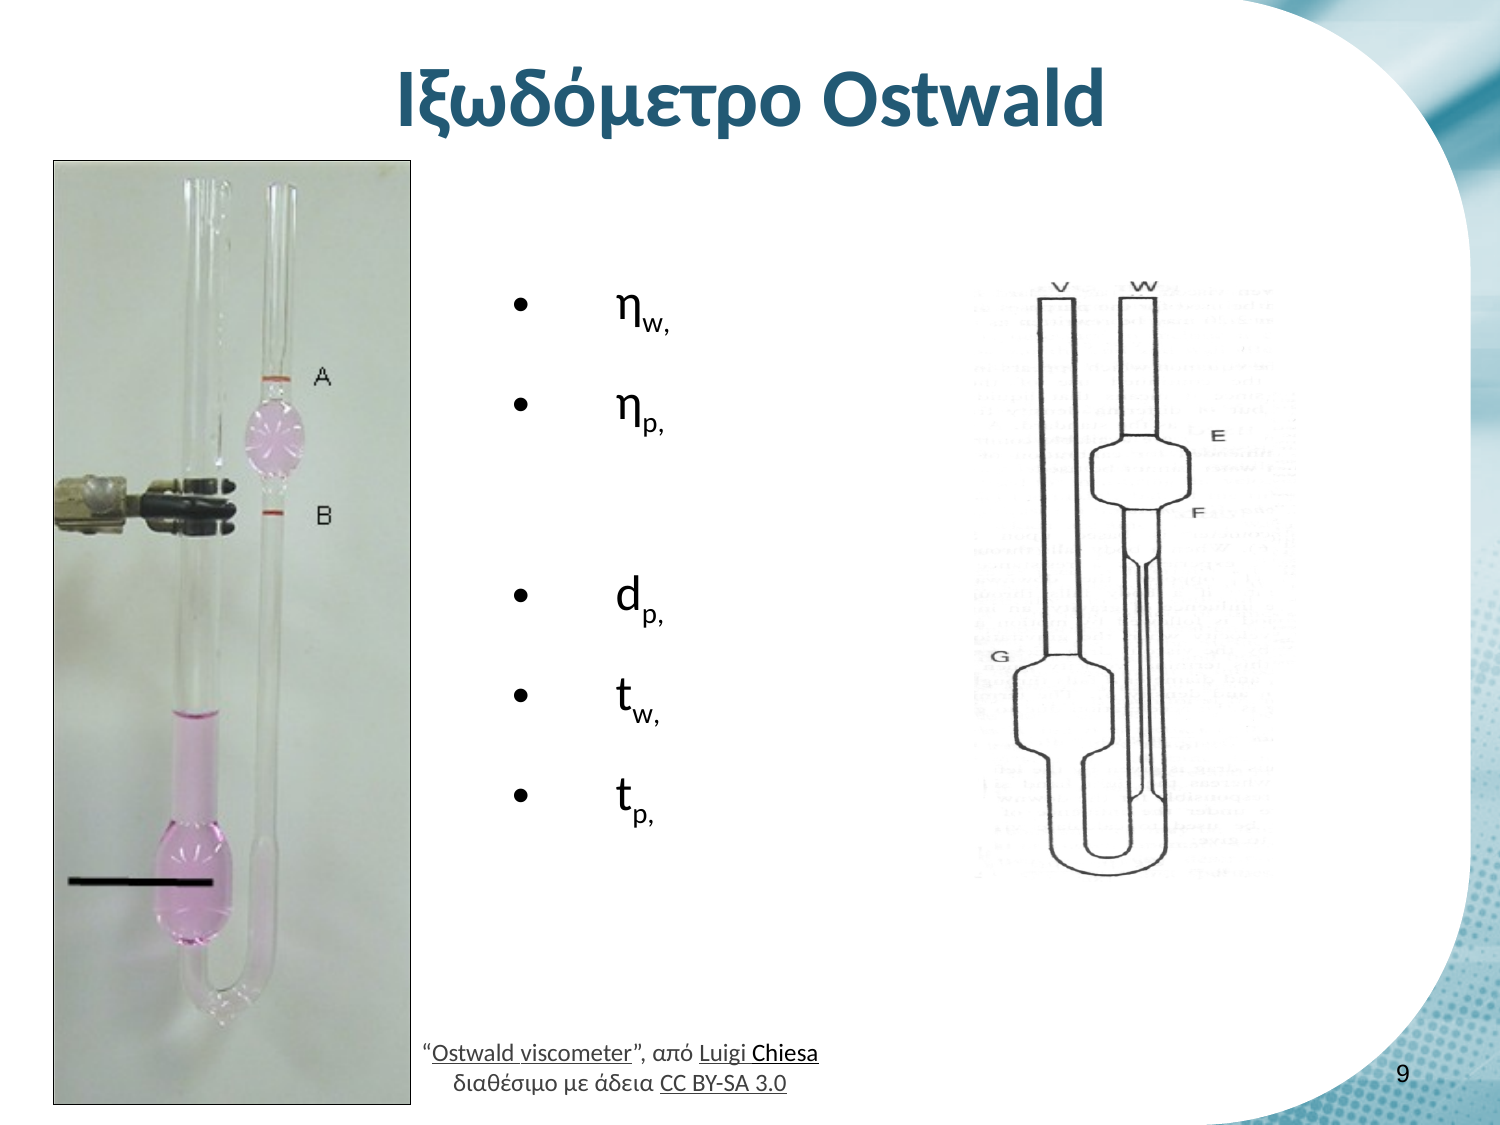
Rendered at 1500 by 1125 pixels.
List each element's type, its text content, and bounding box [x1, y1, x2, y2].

picture [974, 278, 1305, 882]
picture [52, 160, 411, 1106]
slide_number 8 [1074, 1042, 1425, 1103]
title Ιξωδόμετρο Ostwald [76, 19, 1427, 169]
text_box “Ostwald viscometer”, από Luigi Chiesa διαθέσιμο με άδεια CC BY-SA 3.0 [415, 1028, 857, 1104]
